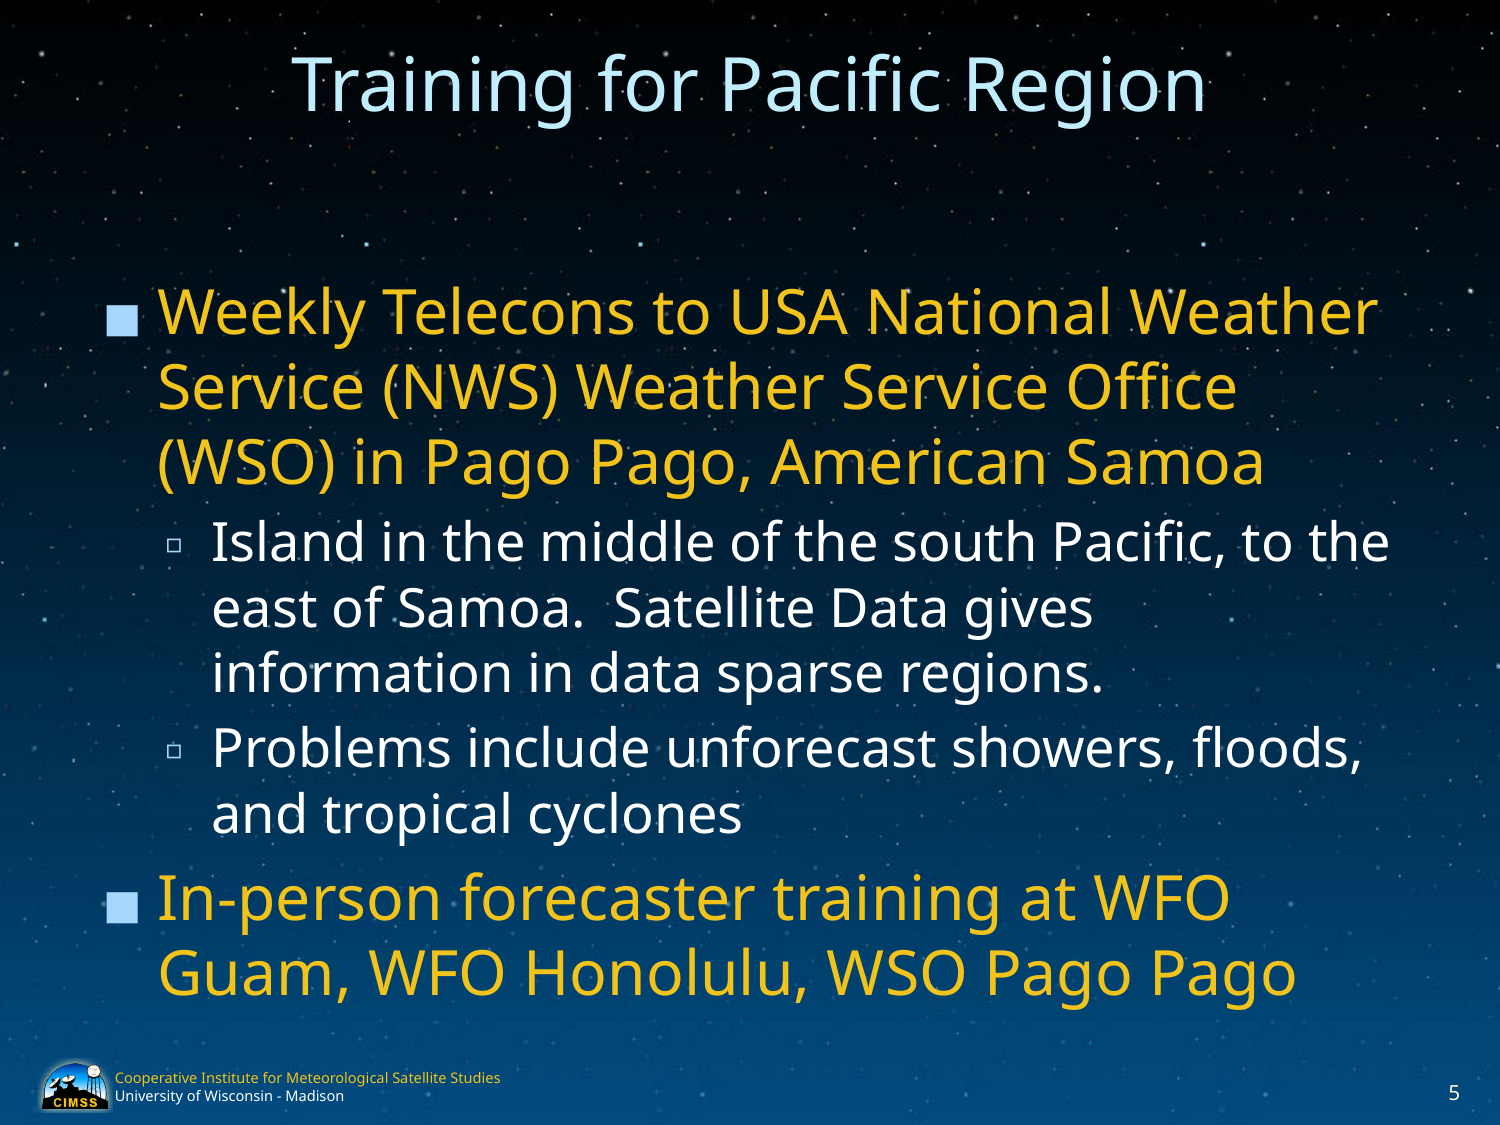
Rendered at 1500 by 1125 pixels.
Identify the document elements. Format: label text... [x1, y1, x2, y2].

list Weekly Telecons to USA National Weather Service (NWS) Weather Service Office (WSO) in Pago Pago, American Samoa Island in the middle of the south Pacific, to the east of Samoa. Satellite Data gives information in data sparse regions. Problems include unforecast showers, floods, and tropical cyclones In-person forecaster training at WFO Guam, WFO Honolulu, WSO Pago Pago [75, 174, 1425, 1038]
title Training for Pacific Region [75, 0, 1425, 163]
picture [0, 0, 1500, 1125]
slide_number ‹#› [1400, 1074, 1475, 1113]
